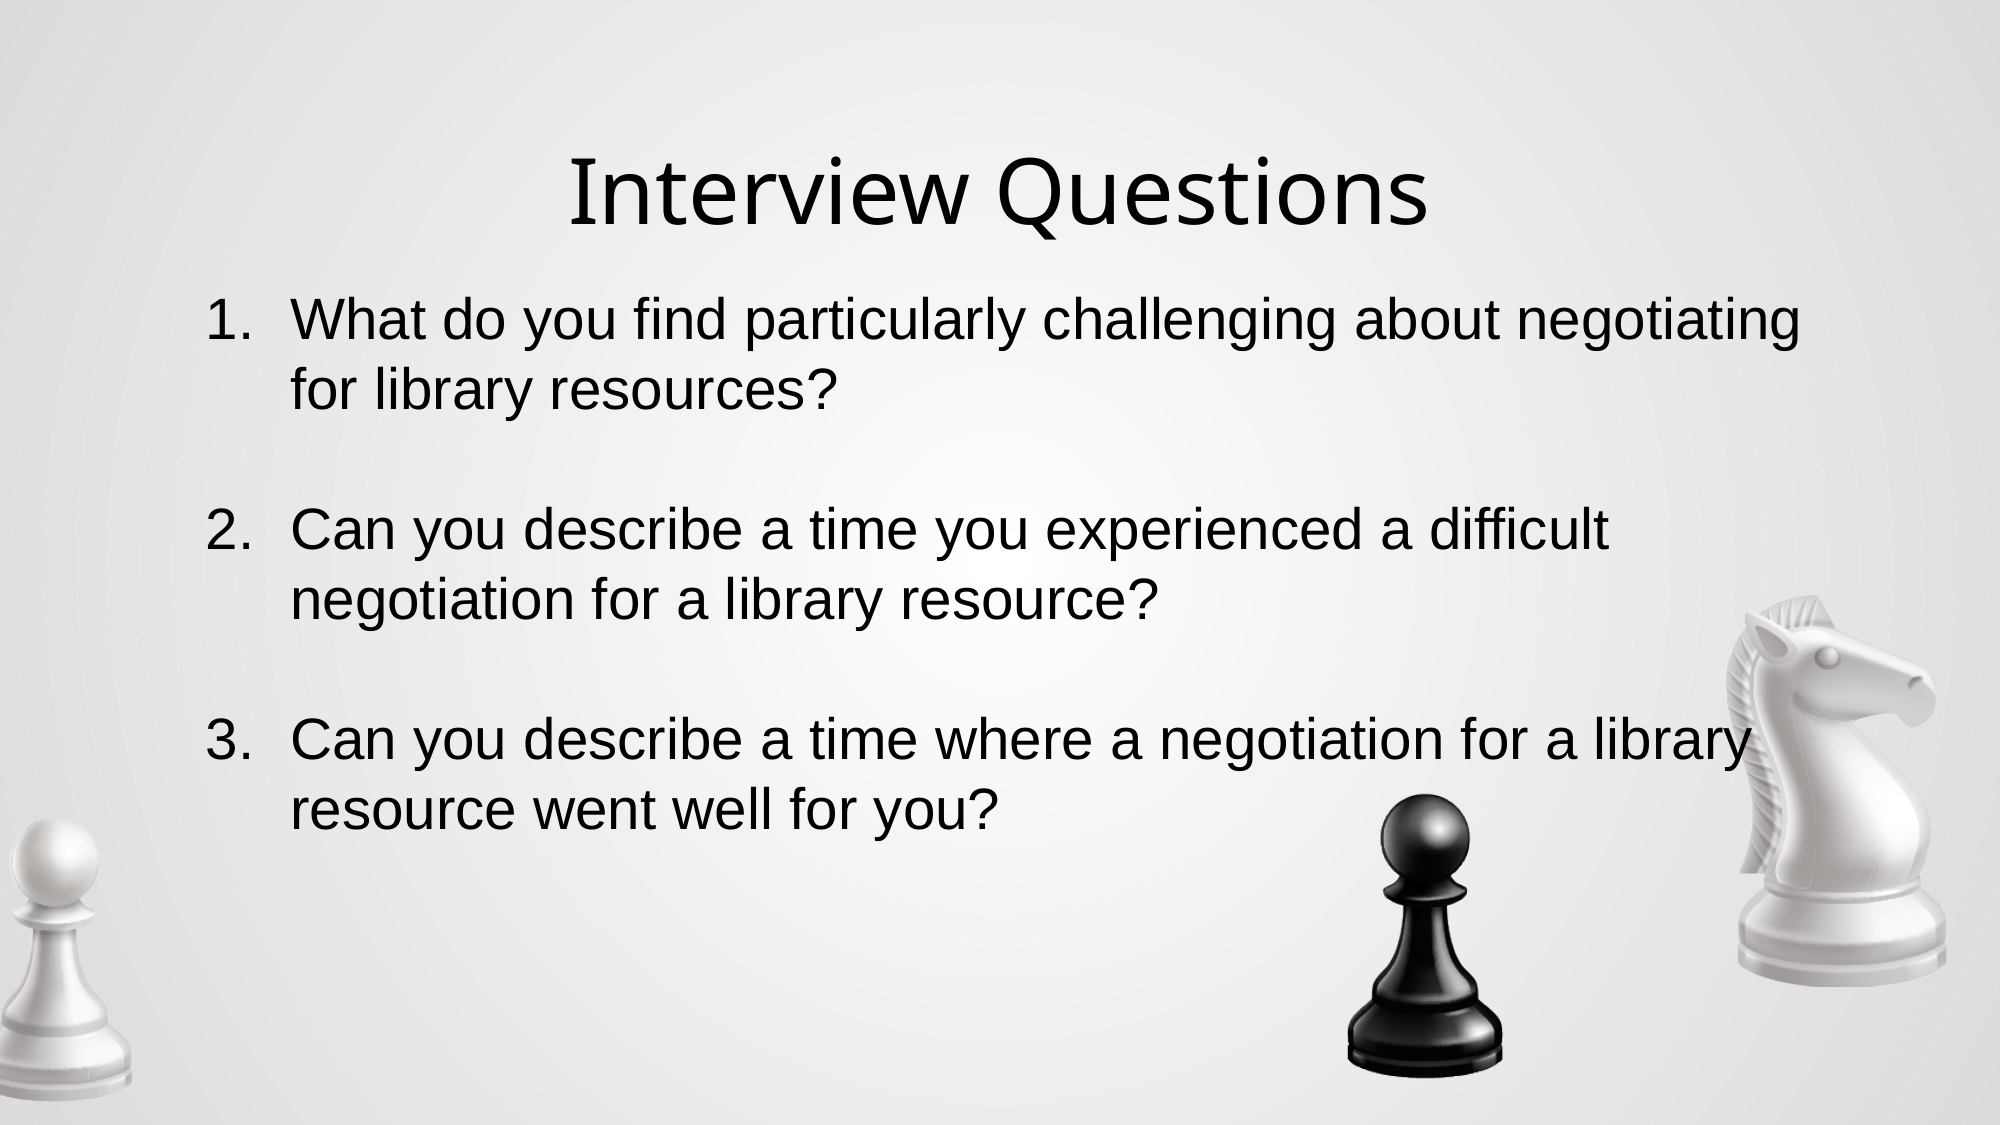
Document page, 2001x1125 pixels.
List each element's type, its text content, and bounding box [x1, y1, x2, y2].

picture [1843, 534, 1972, 987]
title Interview Questions [157, 117, 1843, 244]
list What do you find particularly challenging about negotiating for library resources? Can you describe a time you experienced a difficult negotiation for a library resource? Can you describe a time where a negotiation for a library resource went well for you? [157, 265, 1843, 1014]
picture [0, 774, 156, 1103]
picture [1323, 1014, 1527, 1081]
